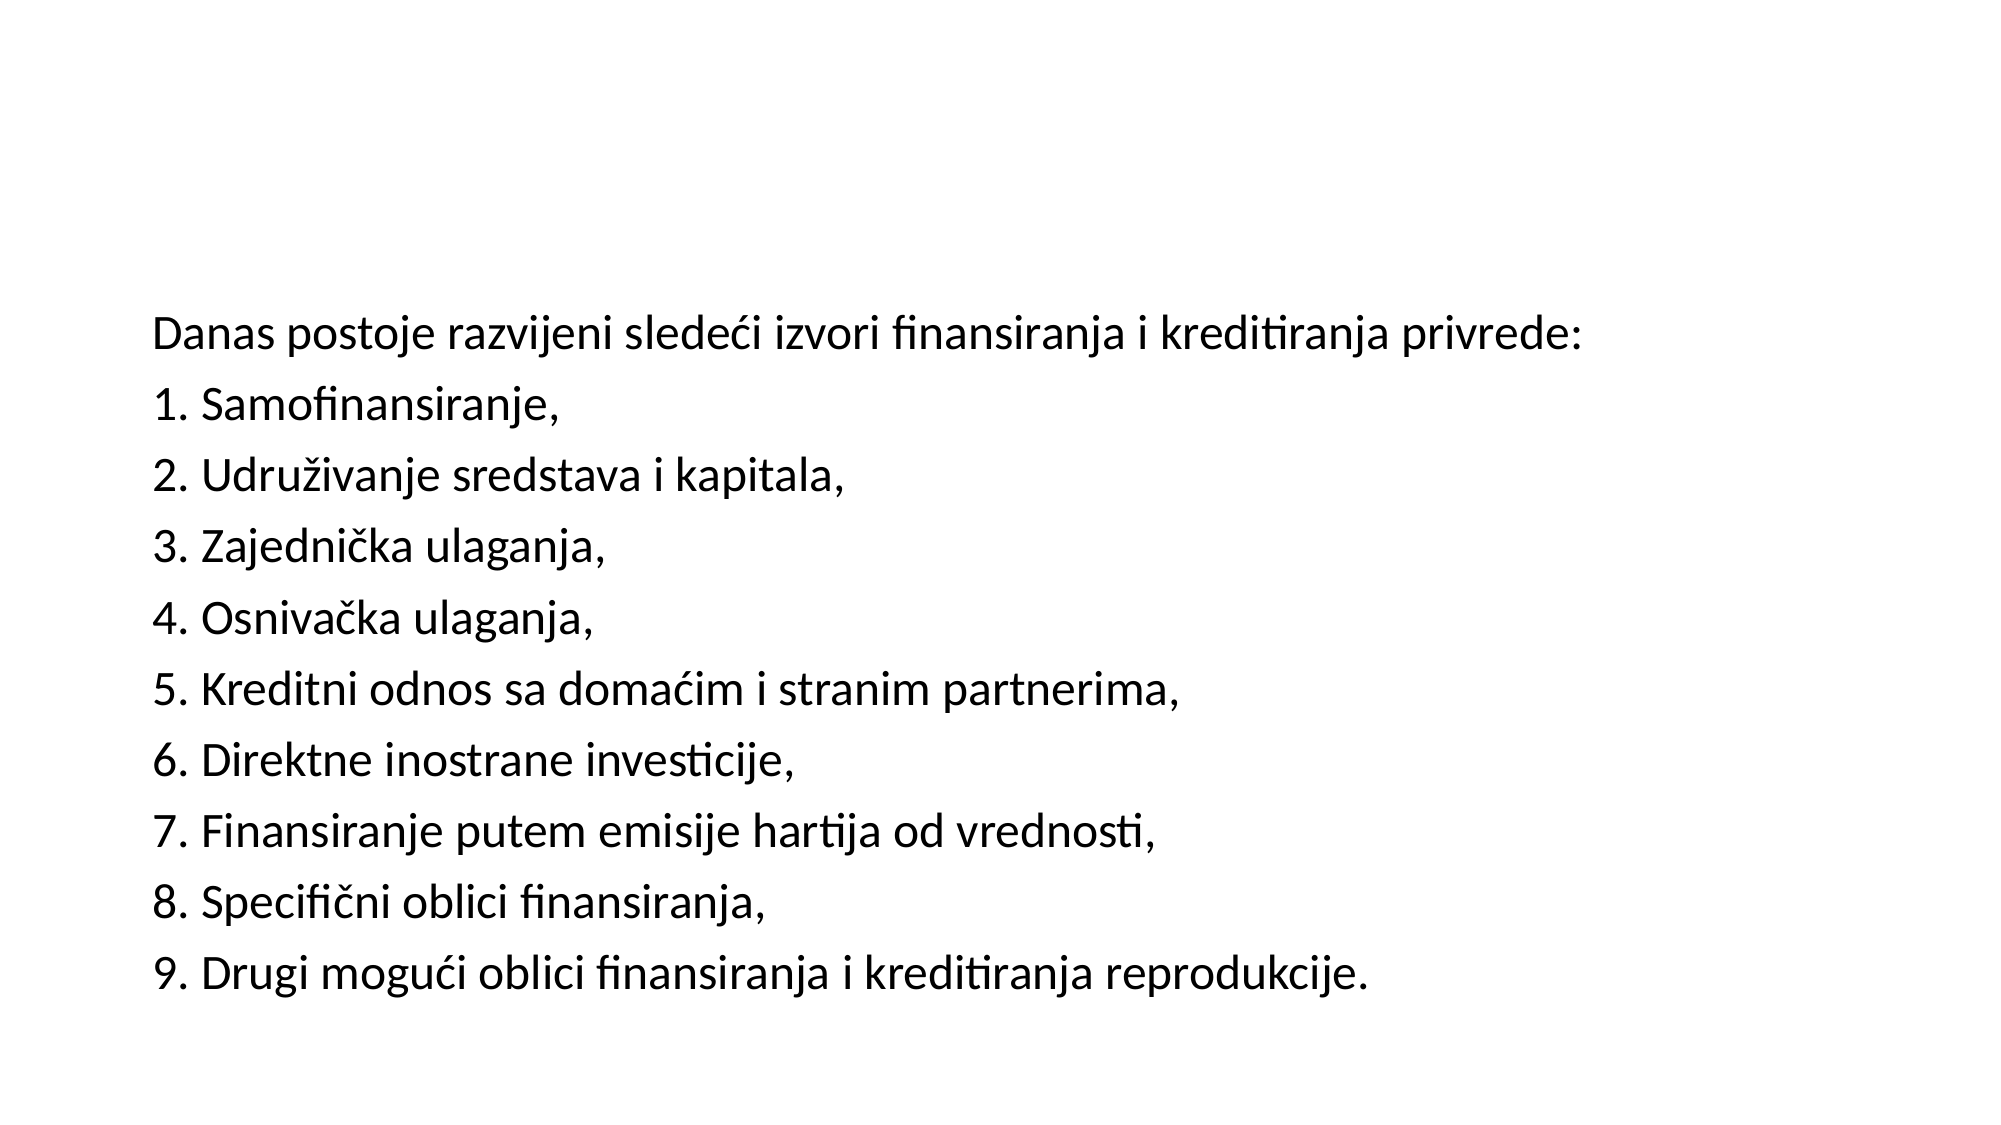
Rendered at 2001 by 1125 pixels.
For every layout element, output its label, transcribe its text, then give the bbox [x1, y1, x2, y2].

list Danas postoje razvijeni sledeći izvori finansiranja i kreditiranja privrede: 1. Samofinansiranje, 2. Udruživanje sredstava i kapitala, 3. Zajednička ulaganja, 4. Osnivačka ulaganja, 5. Kreditni odnos sa domaćim i stranim partnerima, 6. Direktne inostrane investicije, 7. Finansiranje putem emisije hartija od vrednosti, 8. Specifični oblici finansiranja, 9. Drugi mogući oblici finansiranja i kreditiranja reprodukcije. [137, 299, 1863, 1014]
